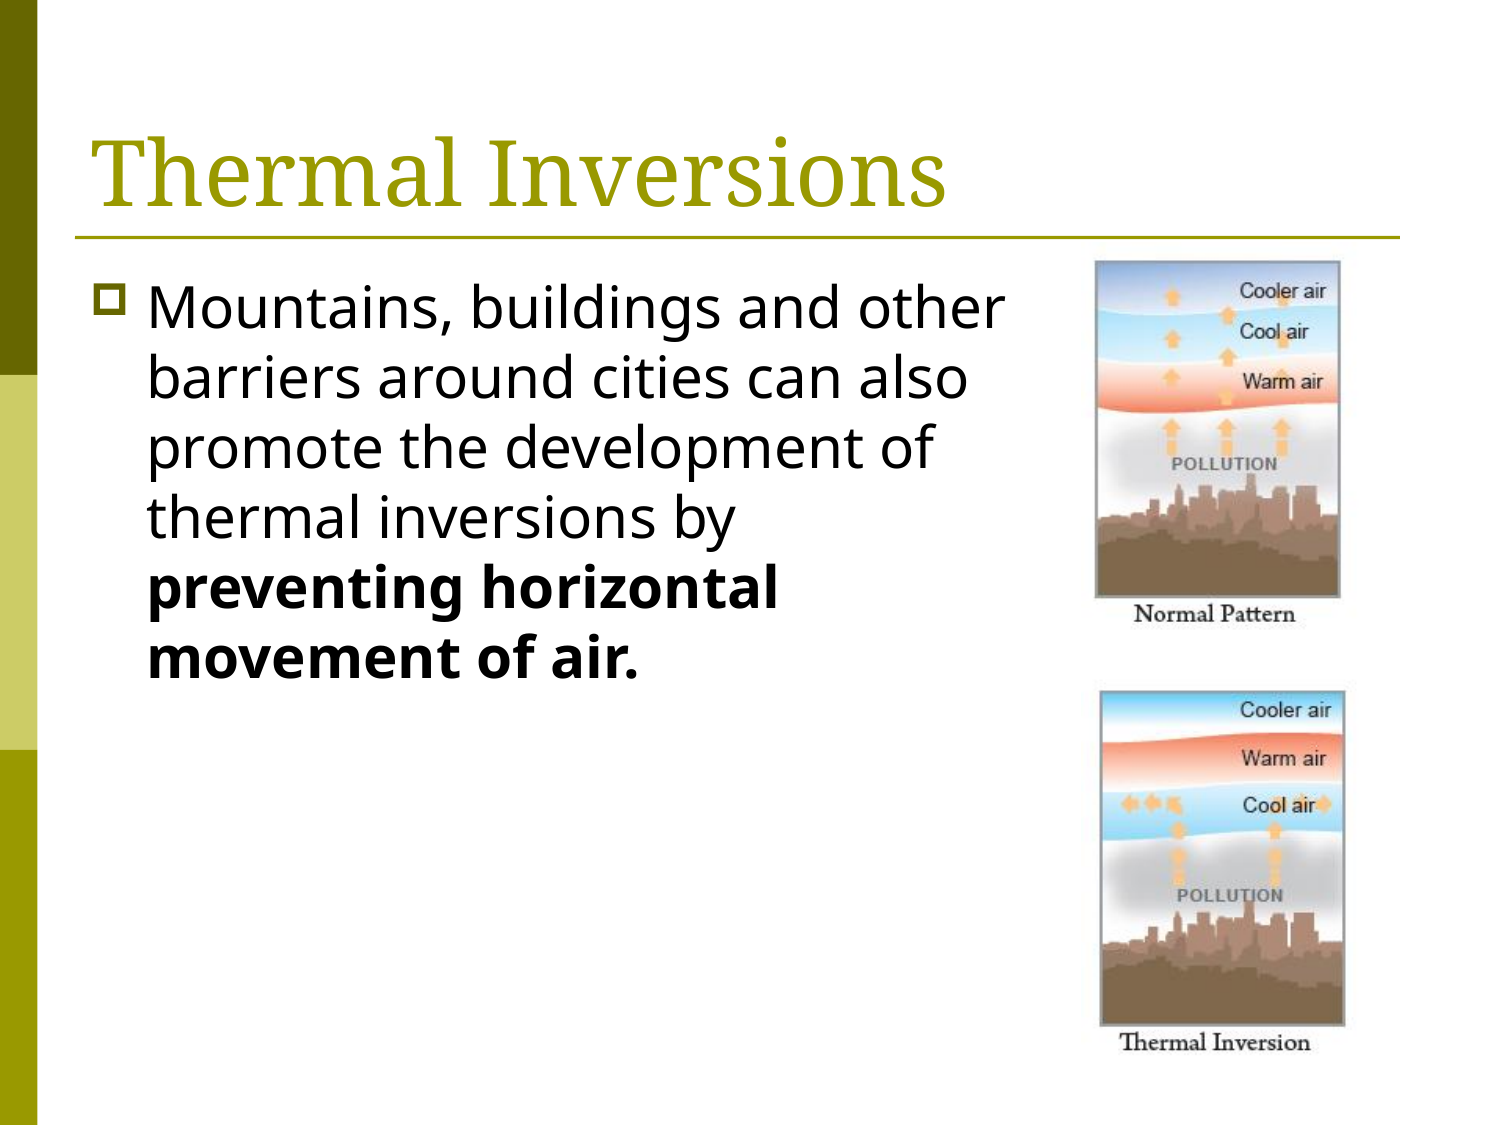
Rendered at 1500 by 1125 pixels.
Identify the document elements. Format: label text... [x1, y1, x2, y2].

list Mountains, buildings and other barriers around cities can also promote the development of thermal inversions by preventing horizontal movement of air. [75, 262, 1050, 1006]
title Thermal Inversions [75, 45, 1425, 233]
picture [1080, 241, 1363, 1063]
